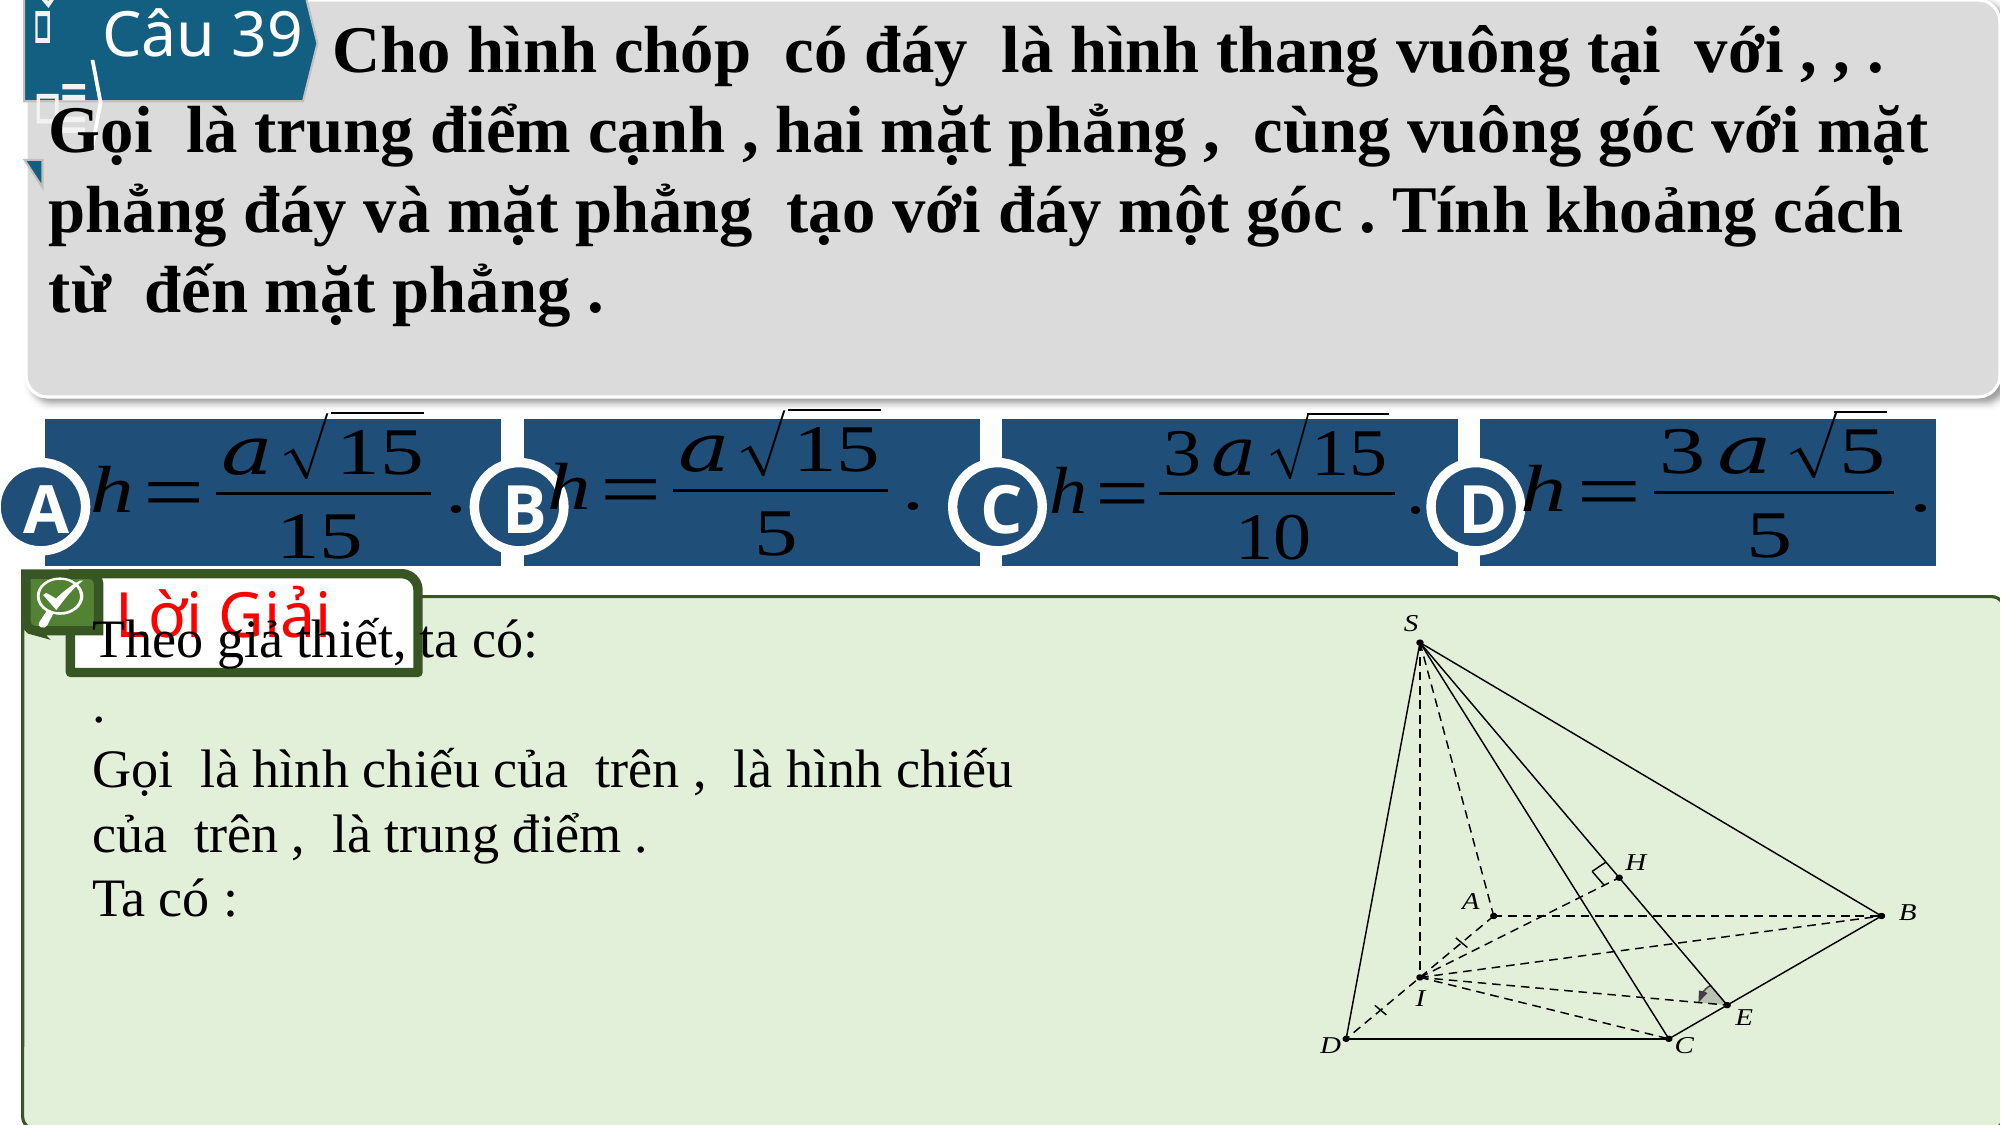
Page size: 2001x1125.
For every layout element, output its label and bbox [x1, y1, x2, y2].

picture [1299, 595, 1938, 1073]
text_box [18, 0, 2000, 425]
text_box [22, 567, 2000, 1125]
text_box [0, 404, 1938, 574]
